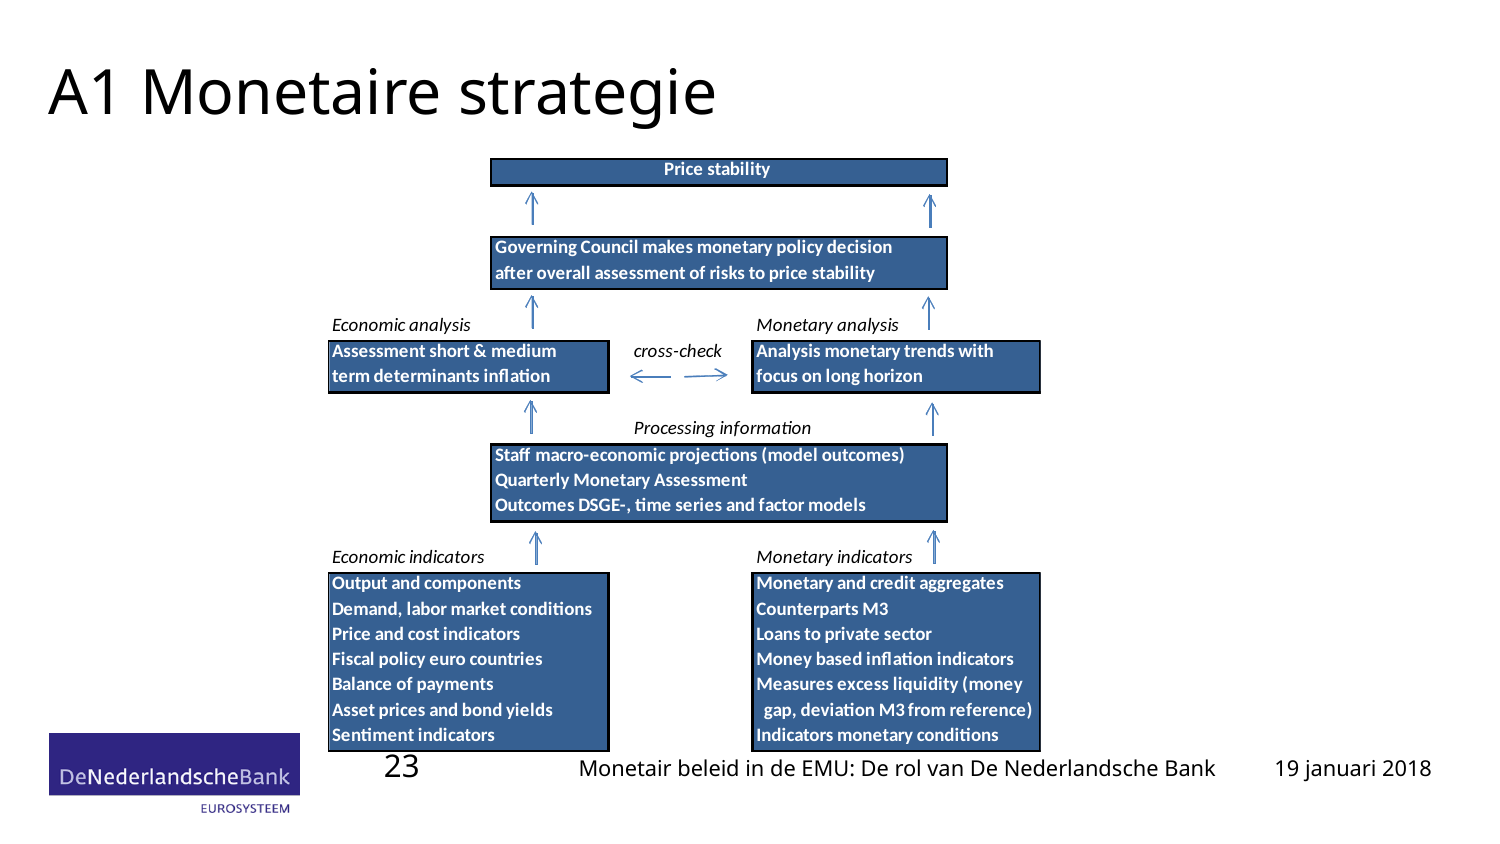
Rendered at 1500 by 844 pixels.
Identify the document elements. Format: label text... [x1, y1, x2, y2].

picture [328, 158, 1044, 754]
slide_number 23 [352, 754, 452, 790]
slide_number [1217, 754, 1433, 773]
title A1 Monetaire strategie [48, 49, 1421, 169]
footer Monetair beleid in de EMU: De rol van De Nederlandsche Bank [477, 754, 1217, 784]
picture [49, 733, 300, 813]
